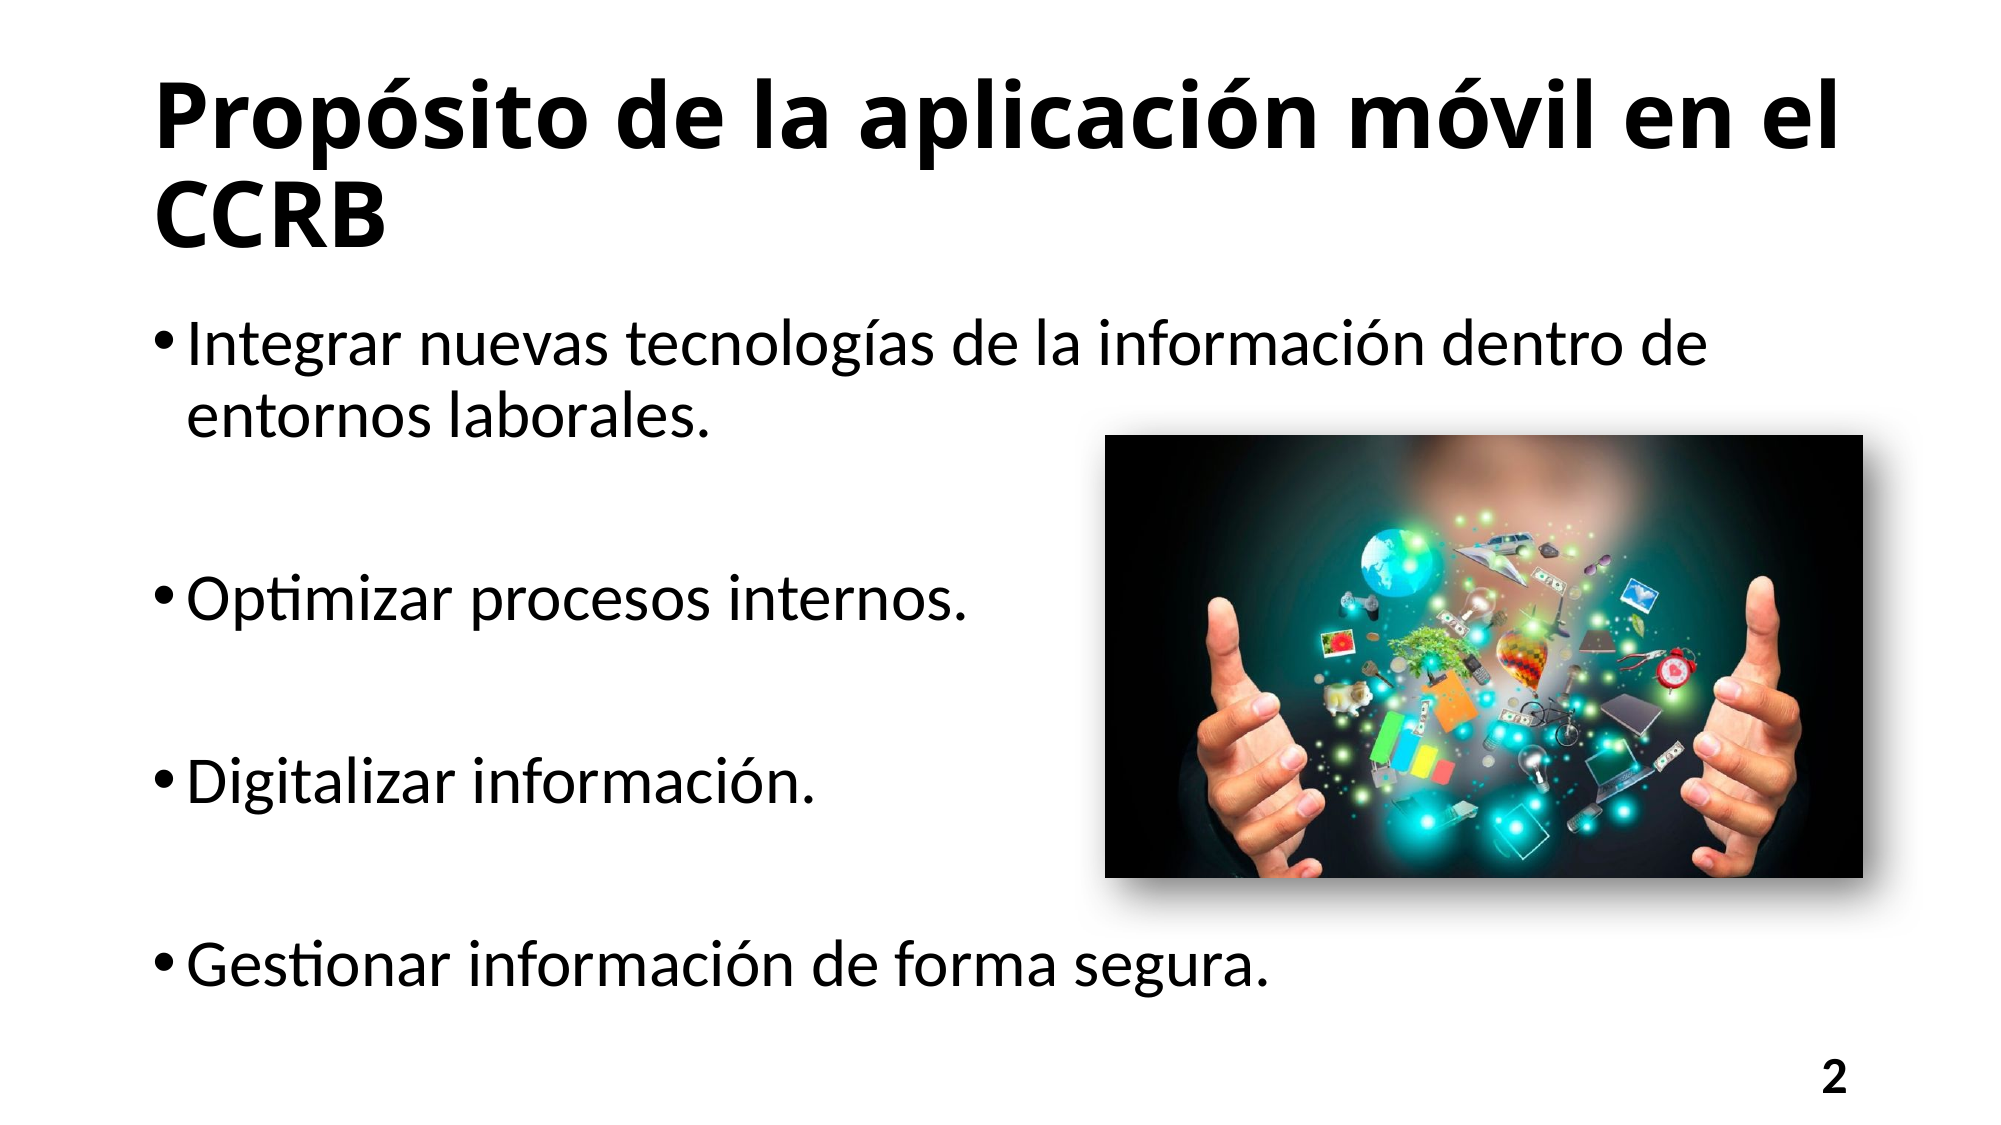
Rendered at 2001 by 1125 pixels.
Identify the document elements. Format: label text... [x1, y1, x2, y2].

list Integrar nuevas tecnologías de la información dentro de entornos laborales. Optimizar procesos internos. Digitalizar información. Gestionar información de forma segura. [137, 299, 1863, 1014]
slide_number 2 [1412, 1042, 1863, 1103]
title Propósito de la aplicación móvil en el CCRB [137, 59, 1863, 278]
picture [1105, 435, 1863, 878]
